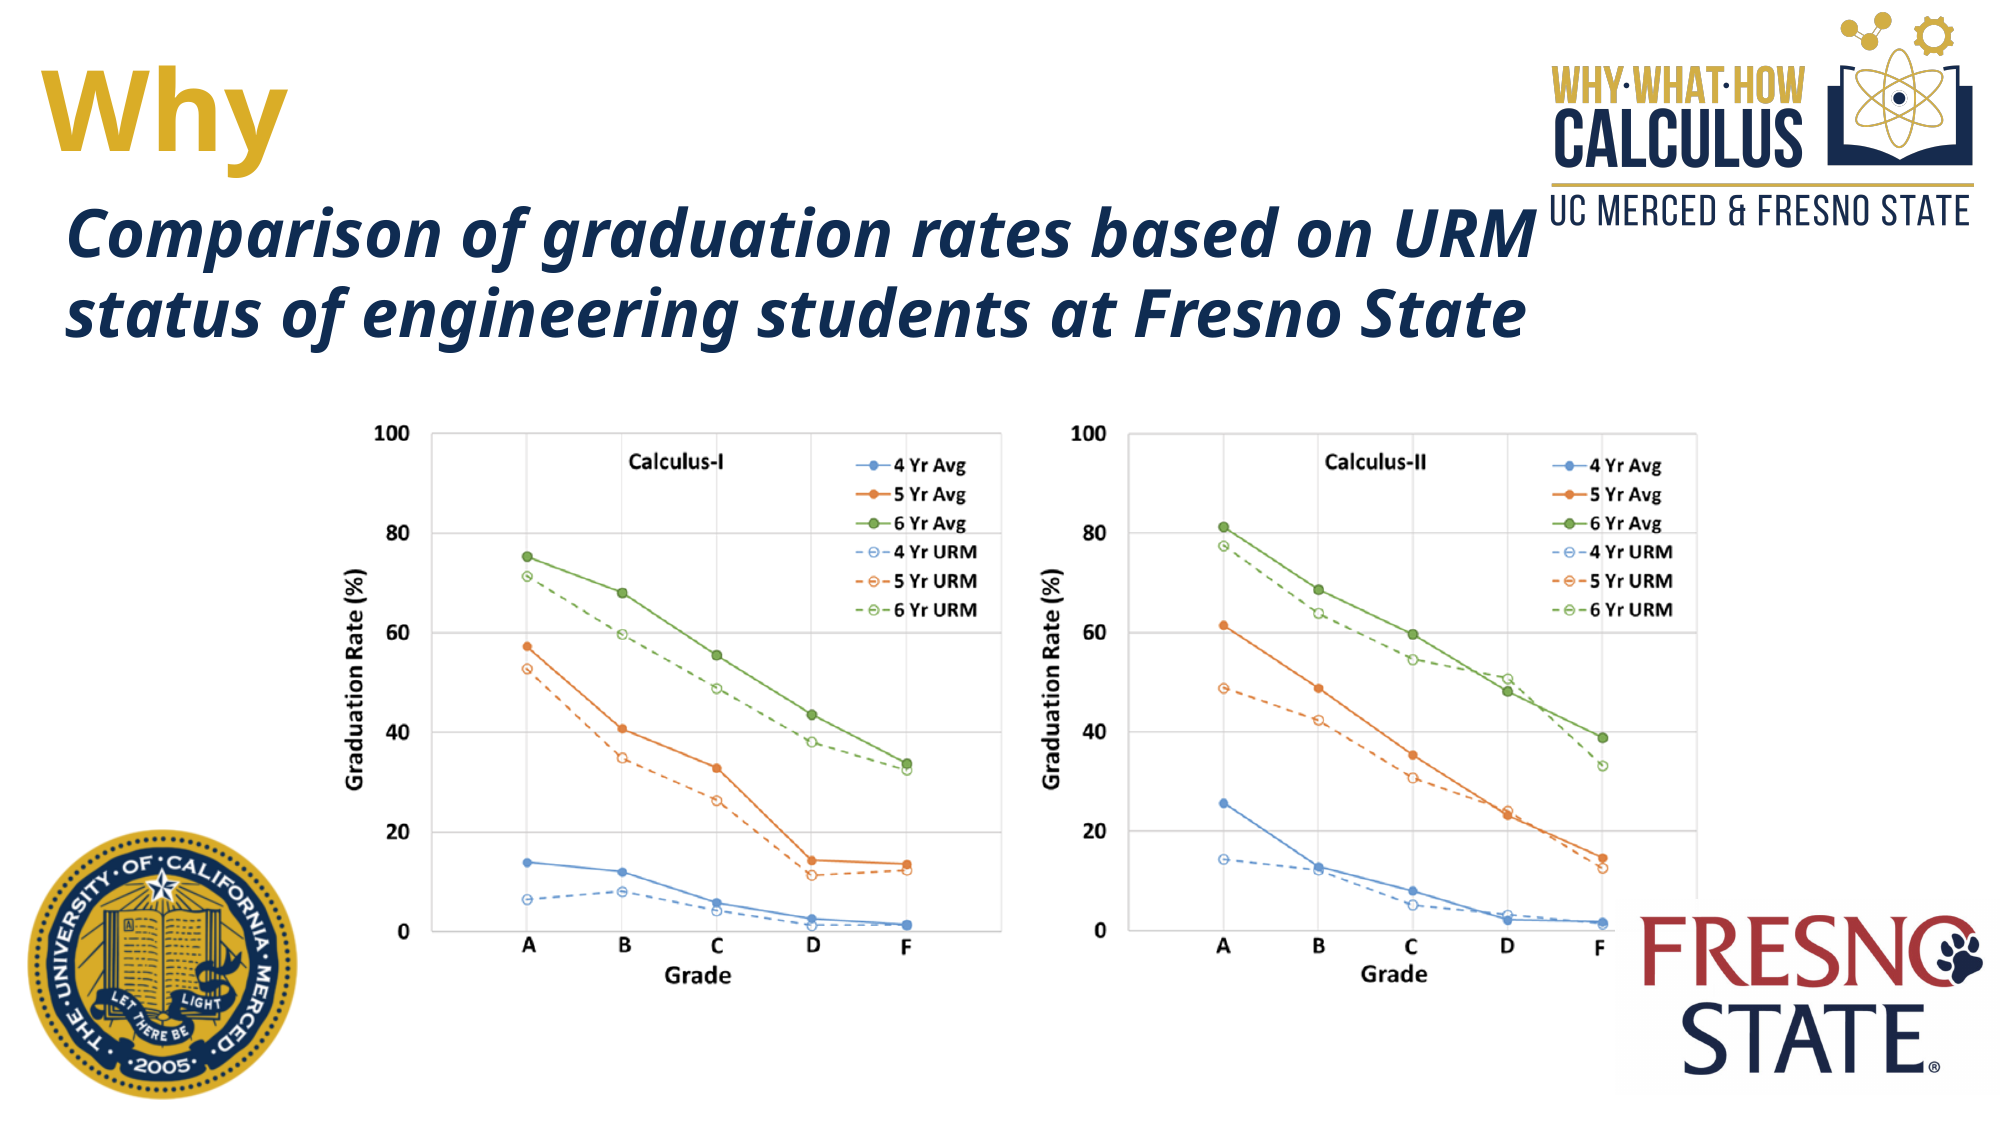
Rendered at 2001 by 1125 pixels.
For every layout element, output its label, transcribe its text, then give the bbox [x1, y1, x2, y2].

picture [1536, 11, 1974, 234]
picture [26, 420, 2000, 1101]
text_box Why [26, 32, 1444, 182]
text_box Comparison of graduation rates based on URM status of engineering students at Fresno State [50, 183, 1616, 359]
